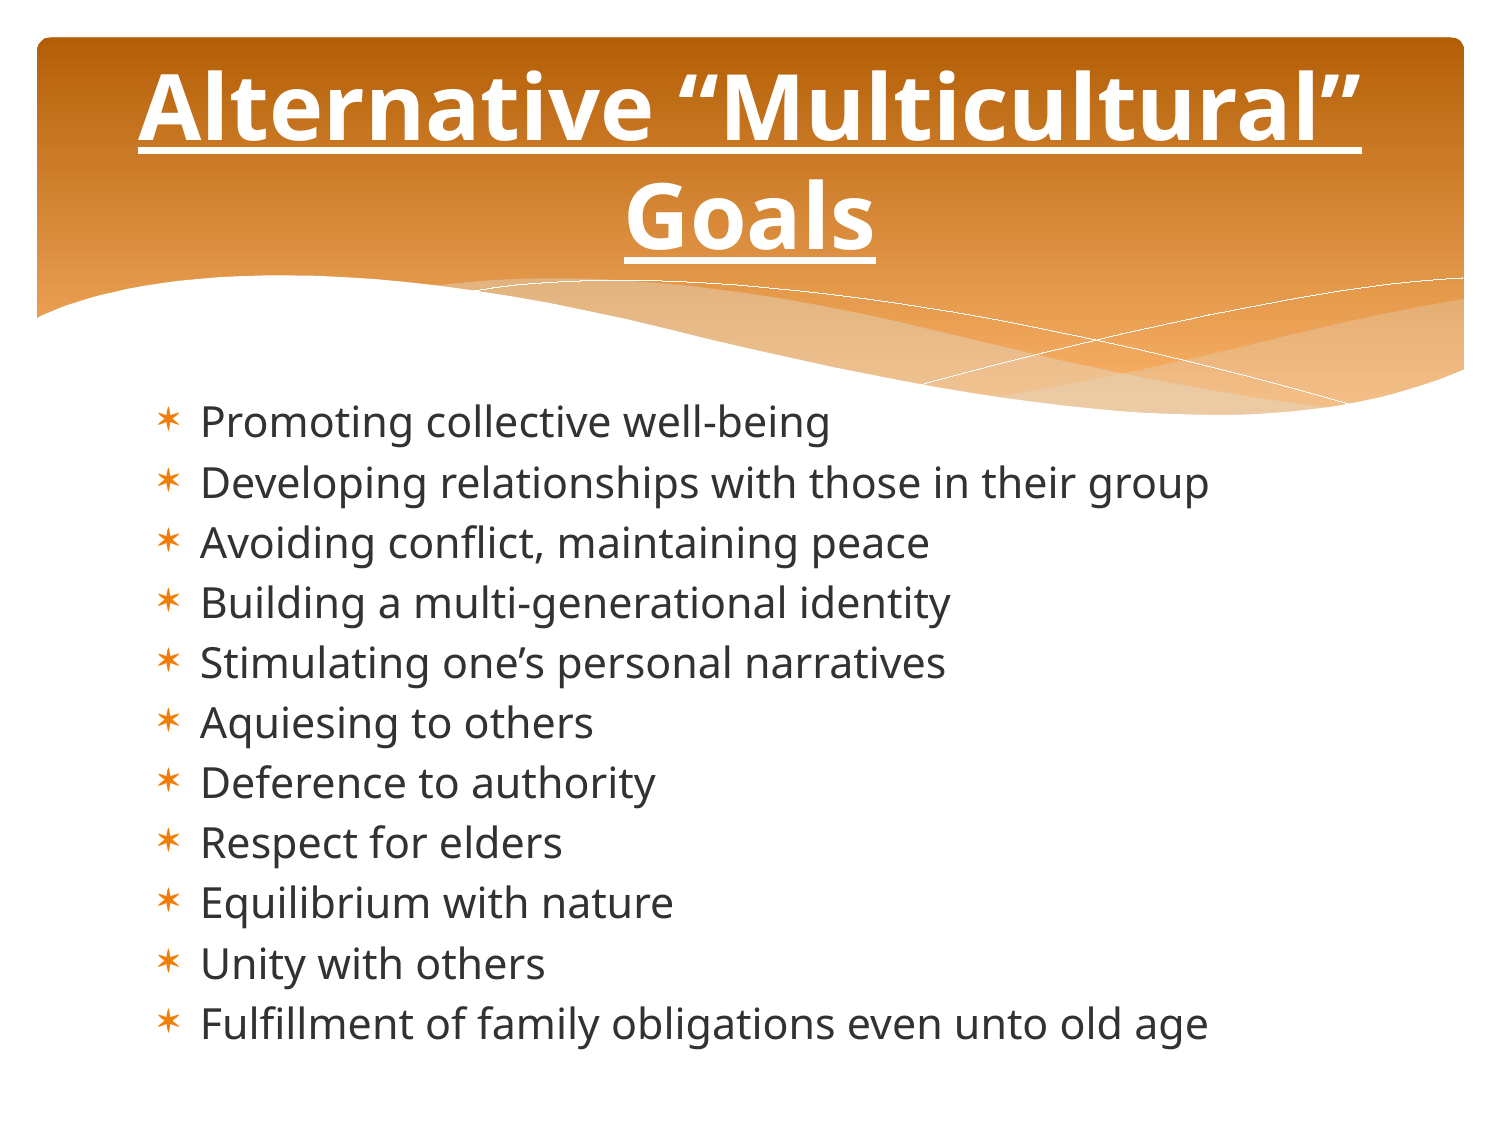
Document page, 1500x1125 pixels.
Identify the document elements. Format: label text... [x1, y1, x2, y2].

list Promoting collective well-being Developing relationships with those in their group Avoiding conflict, maintaining peace Building a multi-generational identity Stimulating one’s personal narratives Aquiesing to others Deference to authority Respect for elders Equilibrium with nature Unity with others Fulfillment of family obligations even unto old age [143, 387, 1359, 1063]
title Alternative “Multicultural” Goals [75, 55, 1425, 261]
